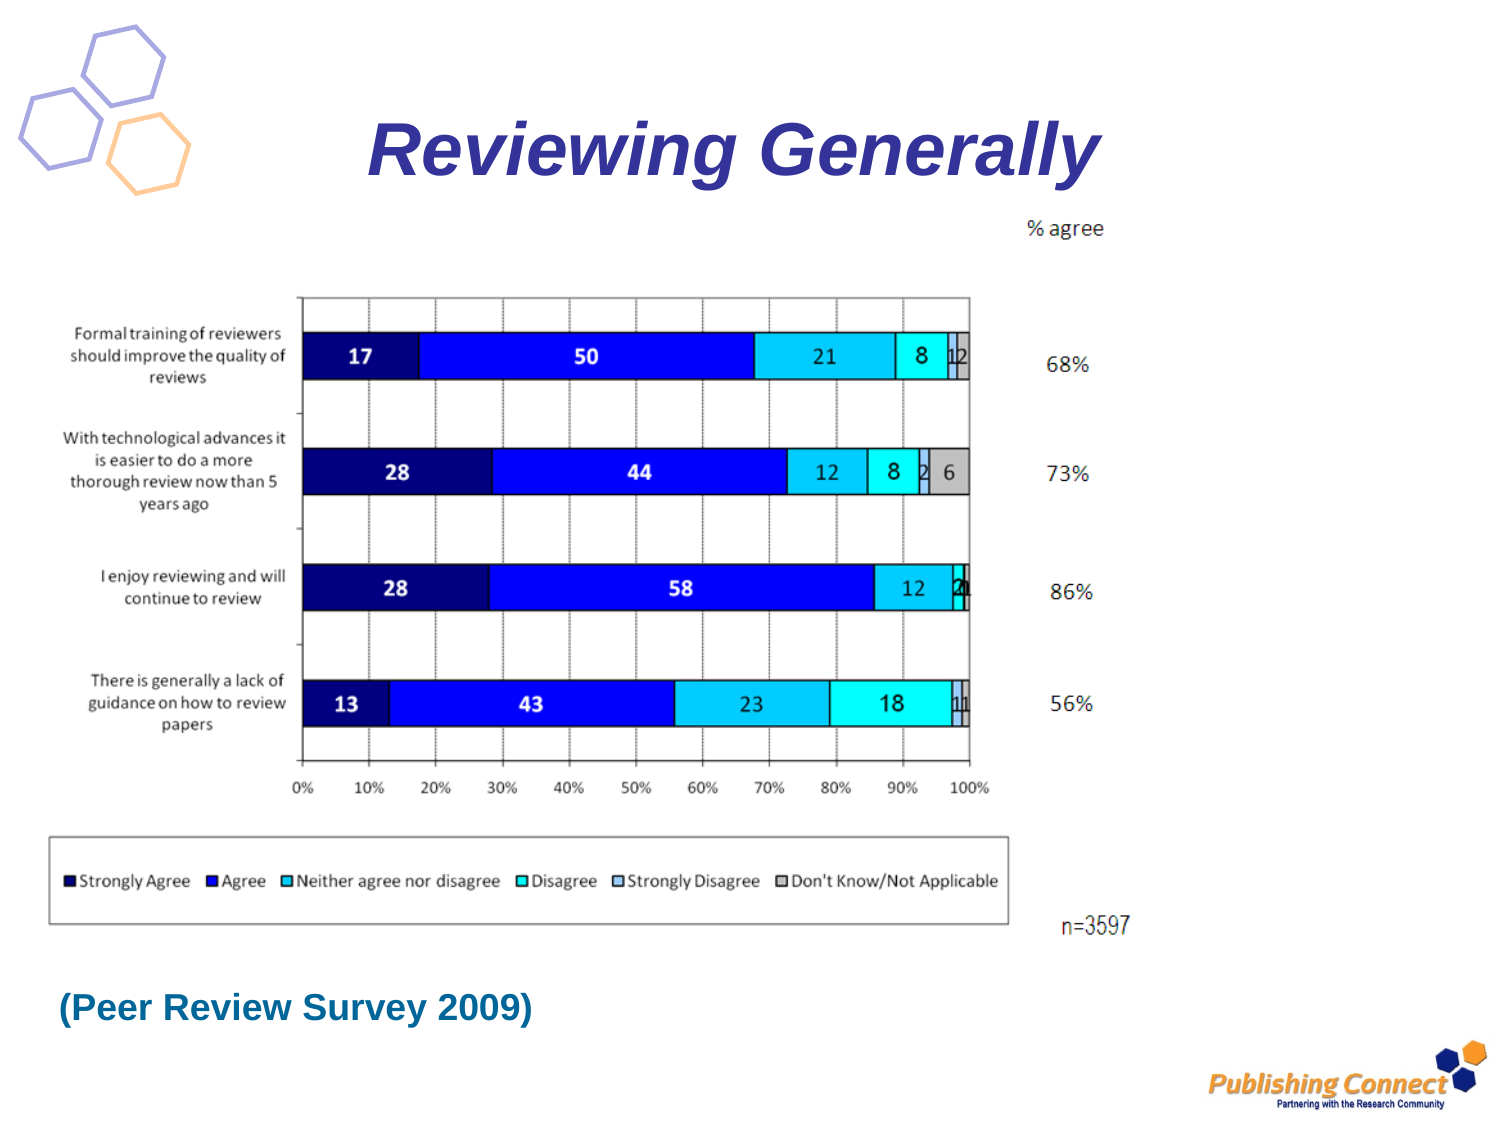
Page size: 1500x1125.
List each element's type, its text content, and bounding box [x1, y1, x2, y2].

title Reviewing Generally [159, 83, 1310, 209]
text_box (Peer Review Survey 2009) [44, 976, 549, 1036]
picture [29, 196, 1141, 963]
picture [1200, 1024, 1500, 1125]
